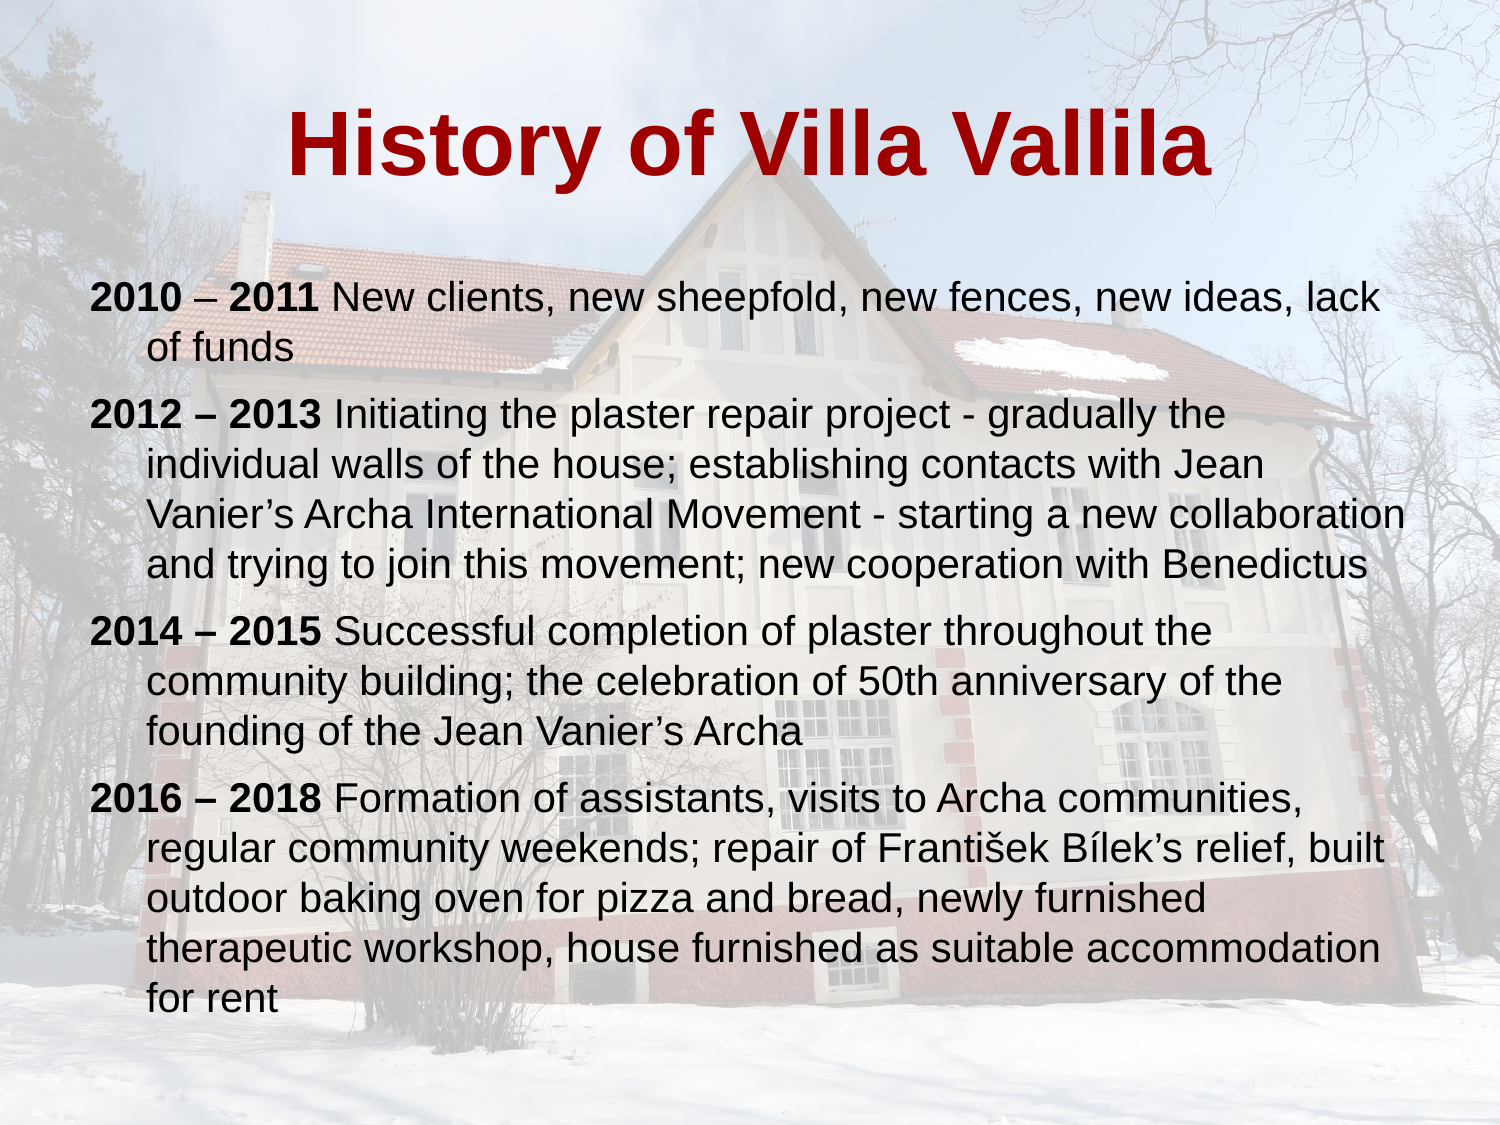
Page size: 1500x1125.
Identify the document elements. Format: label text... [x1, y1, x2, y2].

title History of Villa Vallila [74, 20, 1425, 257]
list 2010 – 2011 New clients, new sheepfold, new fences, new ideas, lack of funds 2012 – 2013 Initiating the plaster repair project - gradually the individual walls of the house; establishing contacts with Jean Vanier’s Archa International Movement - starting a new collaboration and trying to join this movement; new cooperation with Benedictus 2014 – 2015 Successful completion of plaster throughout the community building; the celebration of 50th anniversary of the founding of the Jean Vanier’s Archa 2016 – 2018 Formation of assistants, visits to Archa communities, regular community weekends; repair of František Bílek’s relief, built outdoor baking oven for pizza and bread, newly furnished therapeutic workshop, house furnished as suitable accommodation for rent [74, 262, 1425, 1024]
